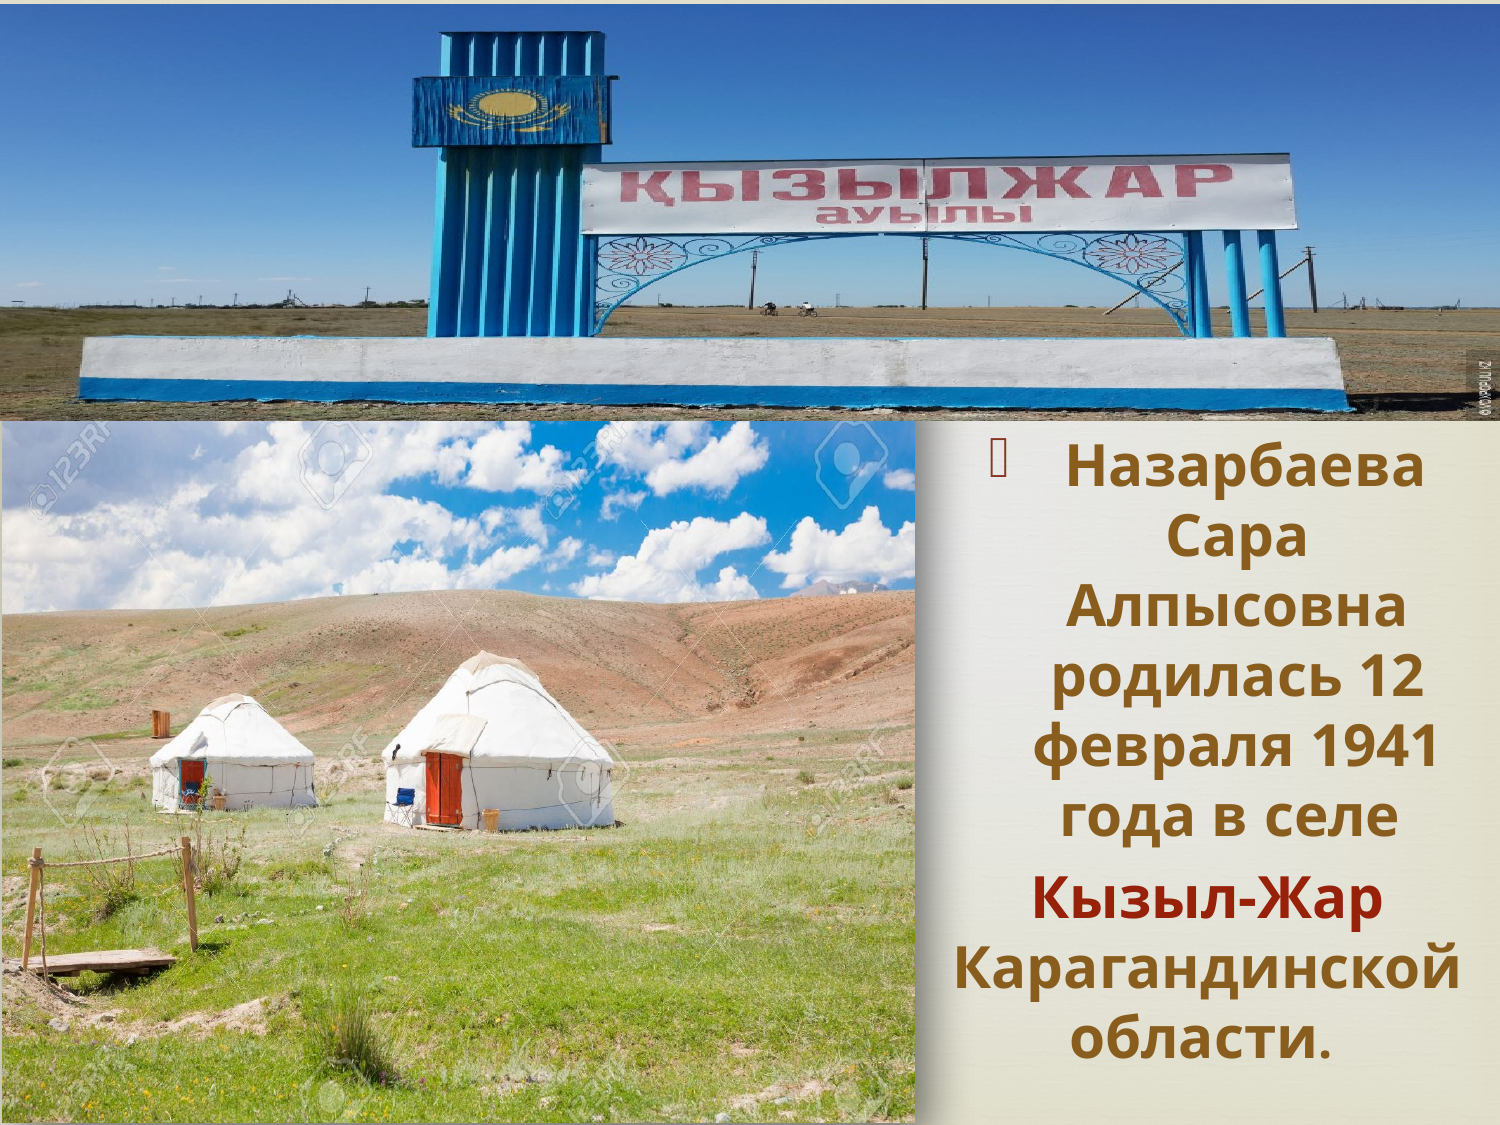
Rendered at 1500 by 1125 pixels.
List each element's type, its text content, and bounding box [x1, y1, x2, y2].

list Назарбаева Сара Алпысовна родилась 12 февраля 1941 года в селе Кызыл-Жар Карагандинской области. [921, 431, 1500, 1115]
picture [0, 3, 1500, 1123]
